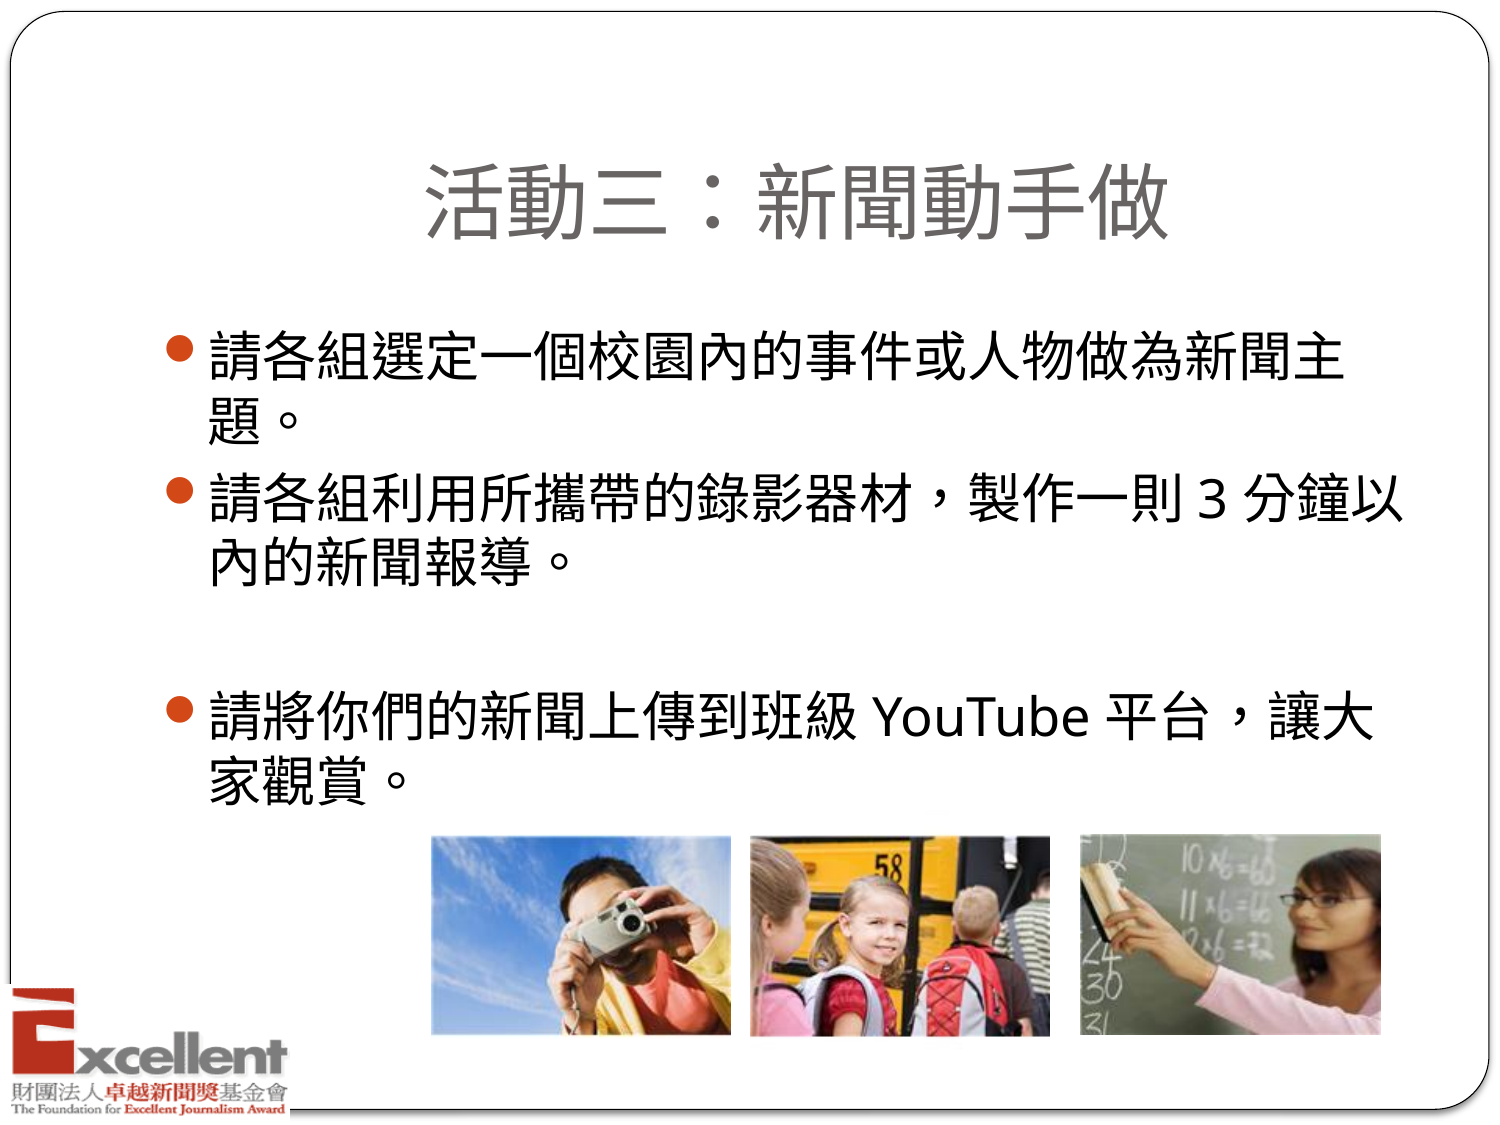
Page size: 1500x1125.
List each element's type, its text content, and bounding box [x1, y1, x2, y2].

picture [1080, 833, 1381, 1036]
picture [430, 786, 732, 1088]
picture [0, 984, 290, 1125]
list 請各組選定一個校園內的事件或人物做為新聞主題。 請各組利用所攜帶的錄影器材，製作一則3分鐘以內的新聞報導。 請將你們的新聞上傳到班級YouTube平台，讓大家觀賞。 [147, 314, 1423, 640]
title 活動三：新聞動手做 [159, 77, 1435, 266]
picture [749, 786, 1051, 1088]
